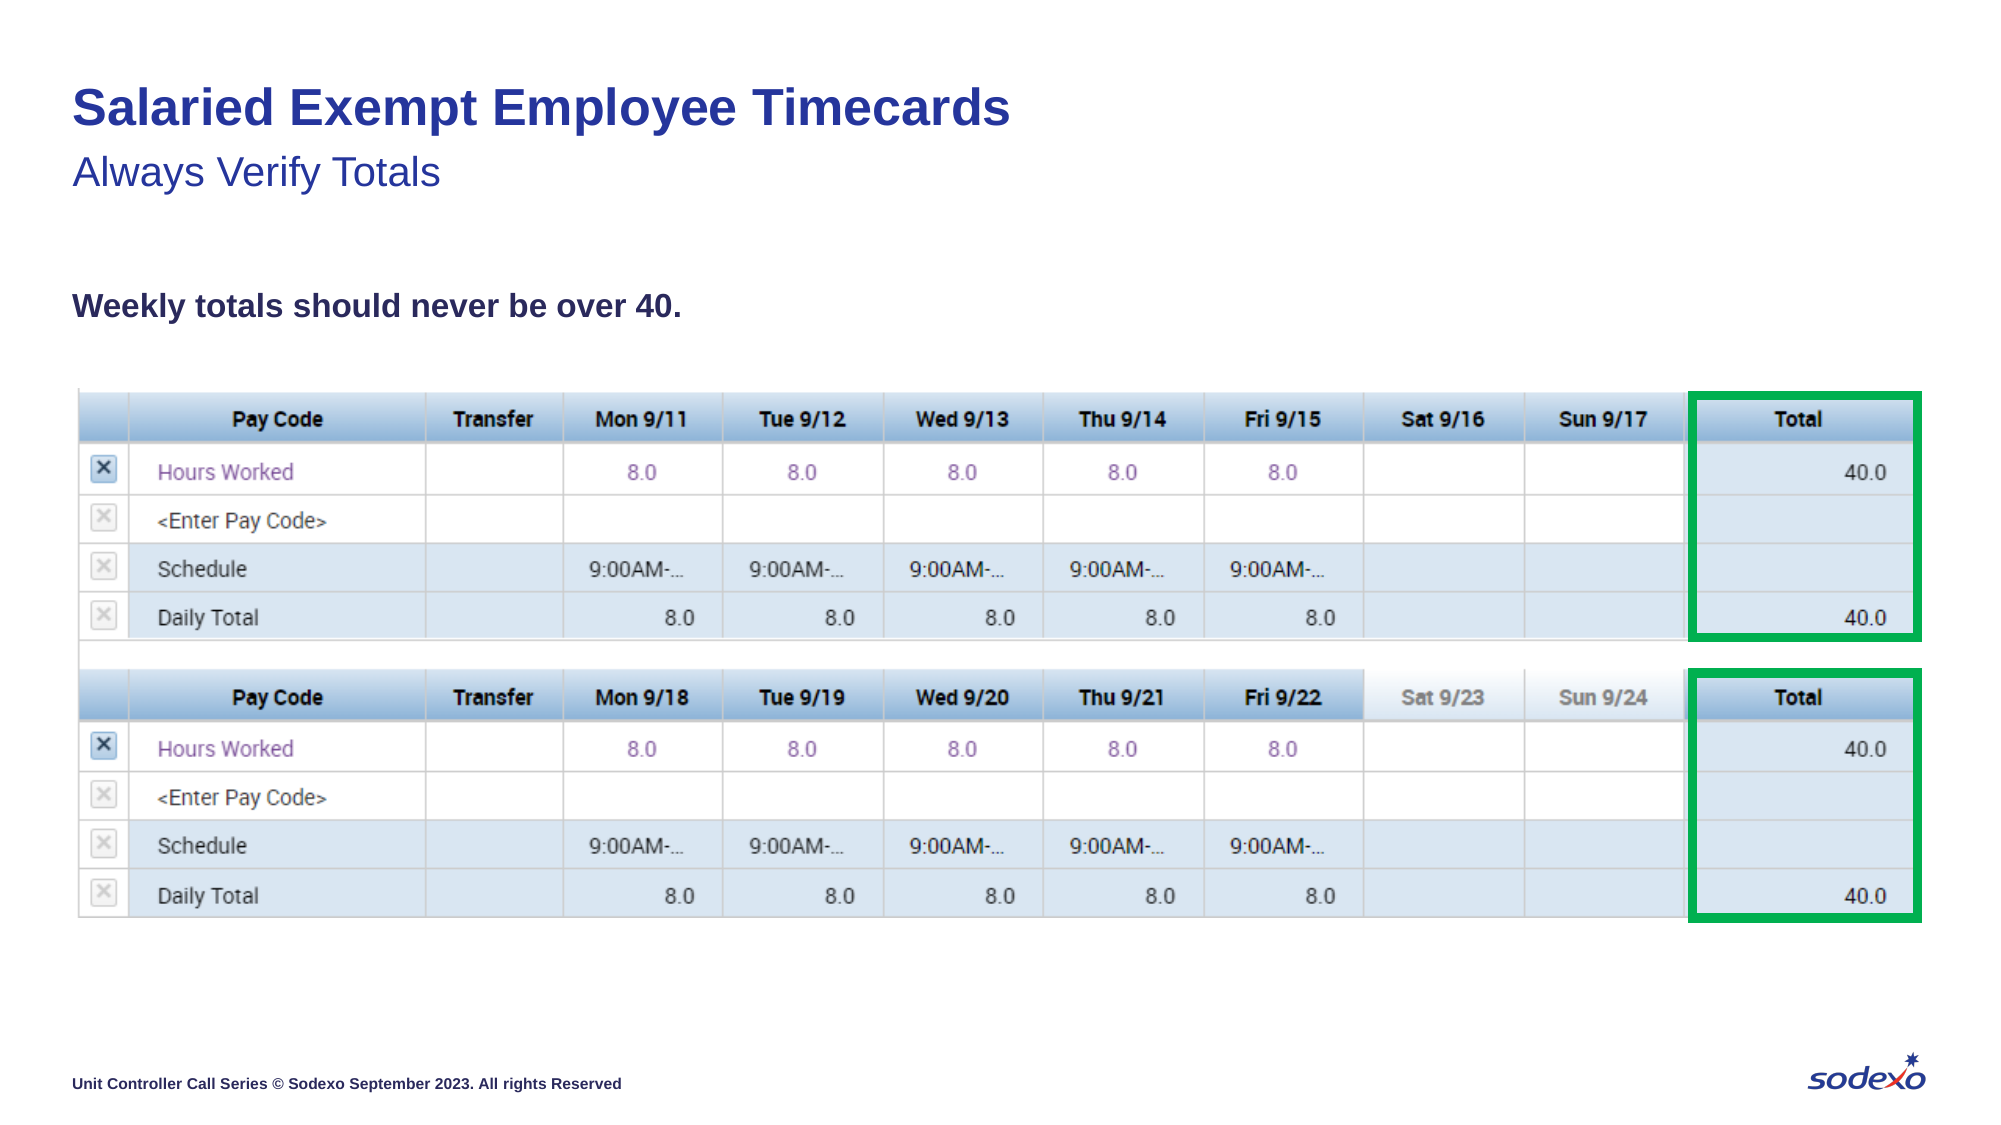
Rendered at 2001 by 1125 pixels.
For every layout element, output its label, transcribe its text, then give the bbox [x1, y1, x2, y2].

picture [72, 388, 1918, 918]
subtitle Always Verify Totals [72, 139, 1798, 191]
picture [1801, 1048, 1929, 1094]
title Salaried Exempt Employee Timecards [72, 80, 1798, 138]
footer Unit Controller Call Series © Sodexo September 2023. All rights Reserved [72, 1074, 748, 1094]
list Weekly totals should never be over 40. [72, 280, 1921, 605]
